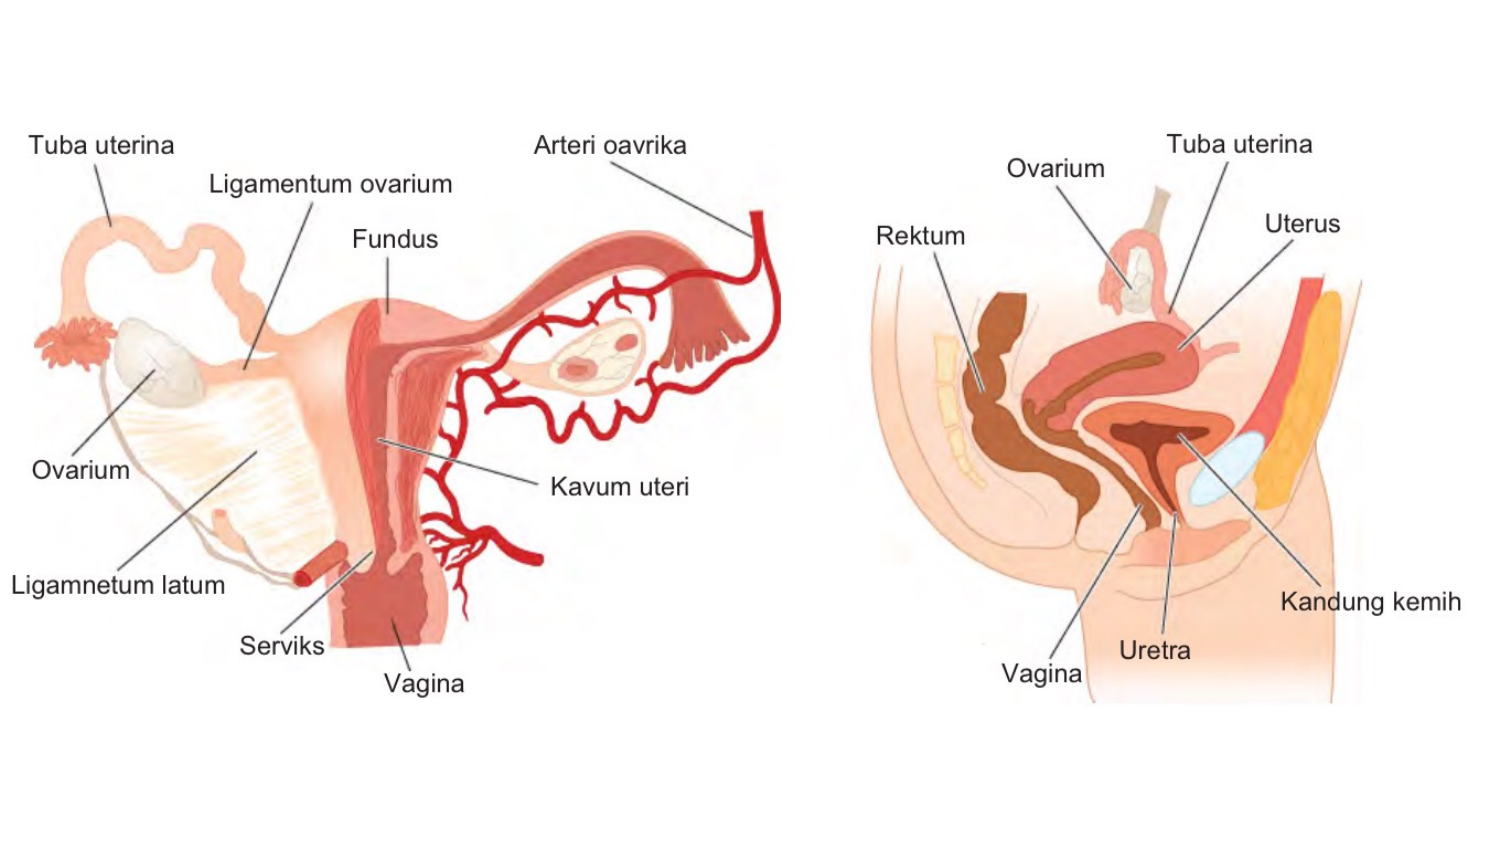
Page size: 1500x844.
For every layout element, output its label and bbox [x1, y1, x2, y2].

picture [0, 123, 1478, 721]
